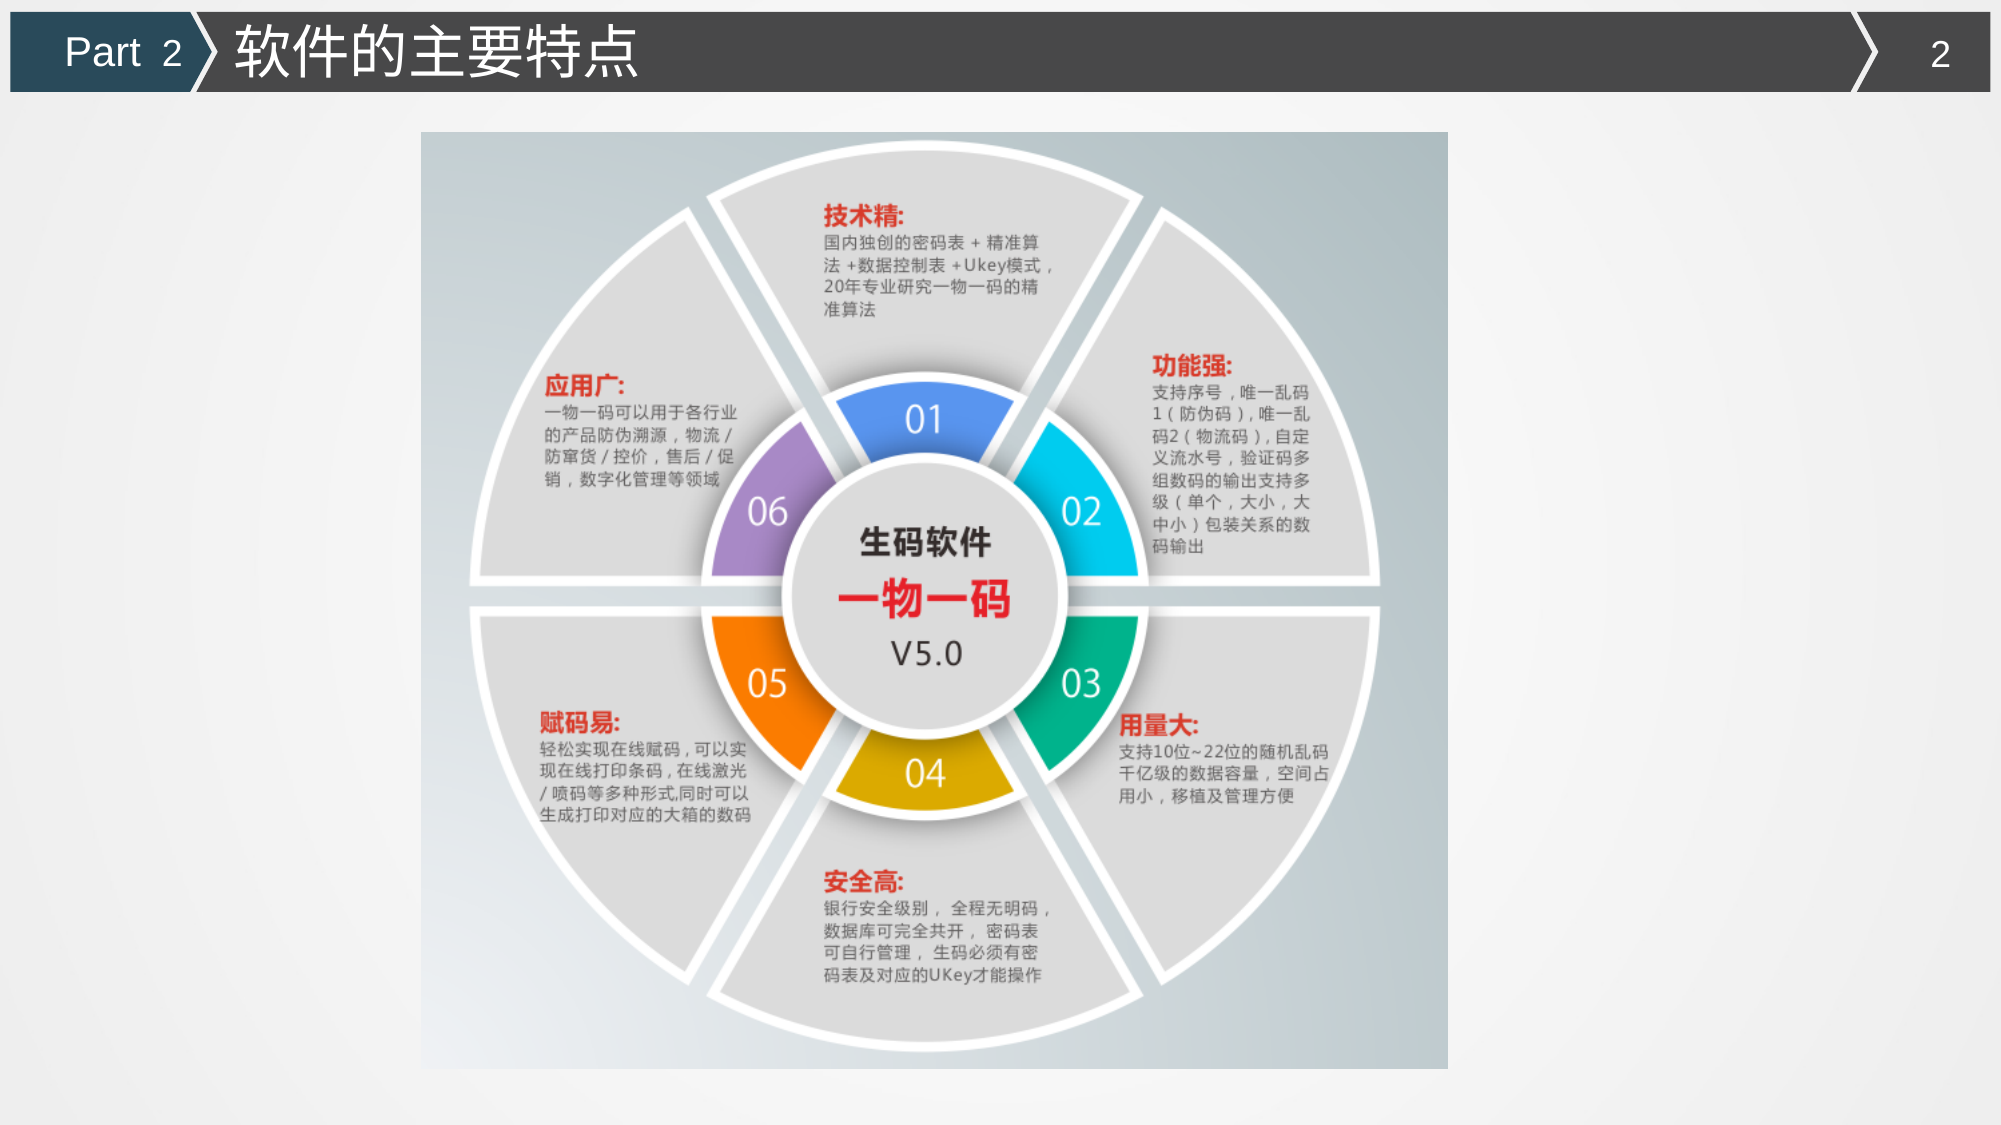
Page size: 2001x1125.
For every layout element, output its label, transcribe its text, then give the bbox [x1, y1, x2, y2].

picture [0, 0, 2001, 1125]
text_box 软件的主要特点 [218, 7, 1046, 93]
text_box 2 [1909, 22, 1966, 83]
text_box Part 2 [22, 17, 198, 83]
